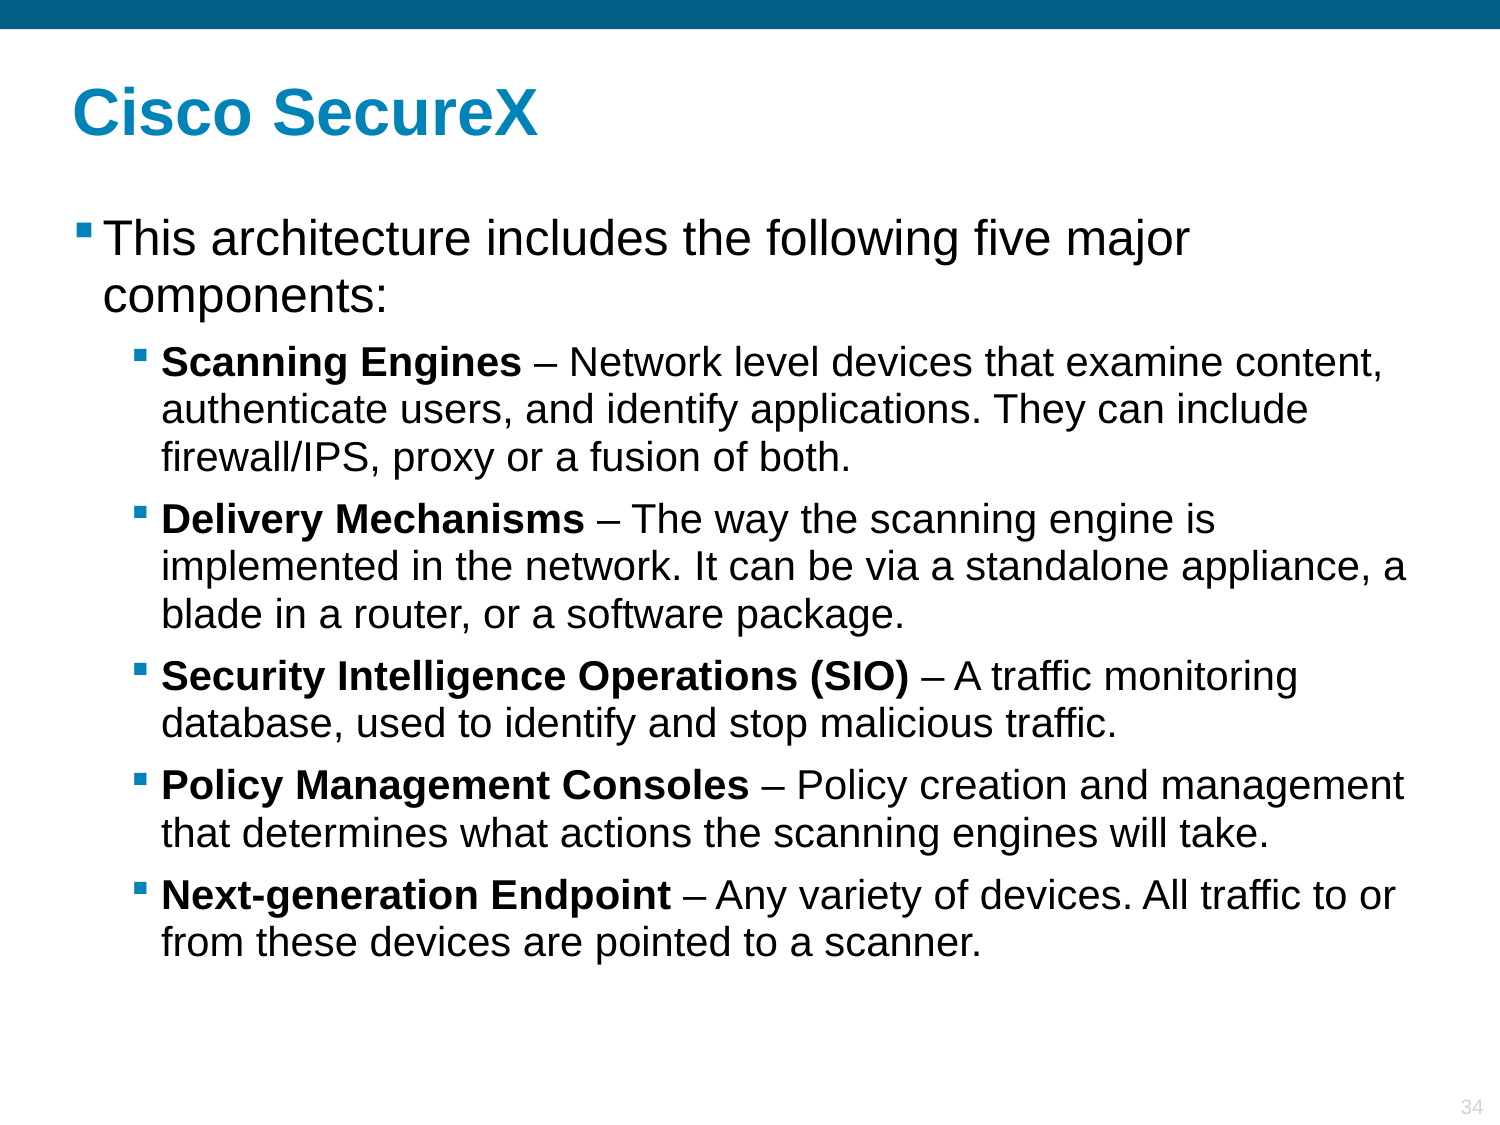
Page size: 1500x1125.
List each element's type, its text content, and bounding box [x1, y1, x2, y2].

title Cisco SecureX [58, 54, 1442, 174]
list This architecture includes the following five major components: Scanning Engines – Network level devices that examine content, authenticate users, and identify applications. They can include firewall/IPS, proxy or a fusion of both. Delivery Mechanisms – The way the scanning engine is implemented in the network. It can be via a standalone appliance, a blade in a router, or a software package. Security Intelligence Operations (SIO) – A traffic monitoring database, used to identify and stop malicious traffic. Policy Management Consoles – Policy creation and management that determines what actions the scanning engines will take. Next-generation Endpoint – Any variety of devices. All traffic to or from these devices are pointed to a scanner. [58, 202, 1442, 1076]
